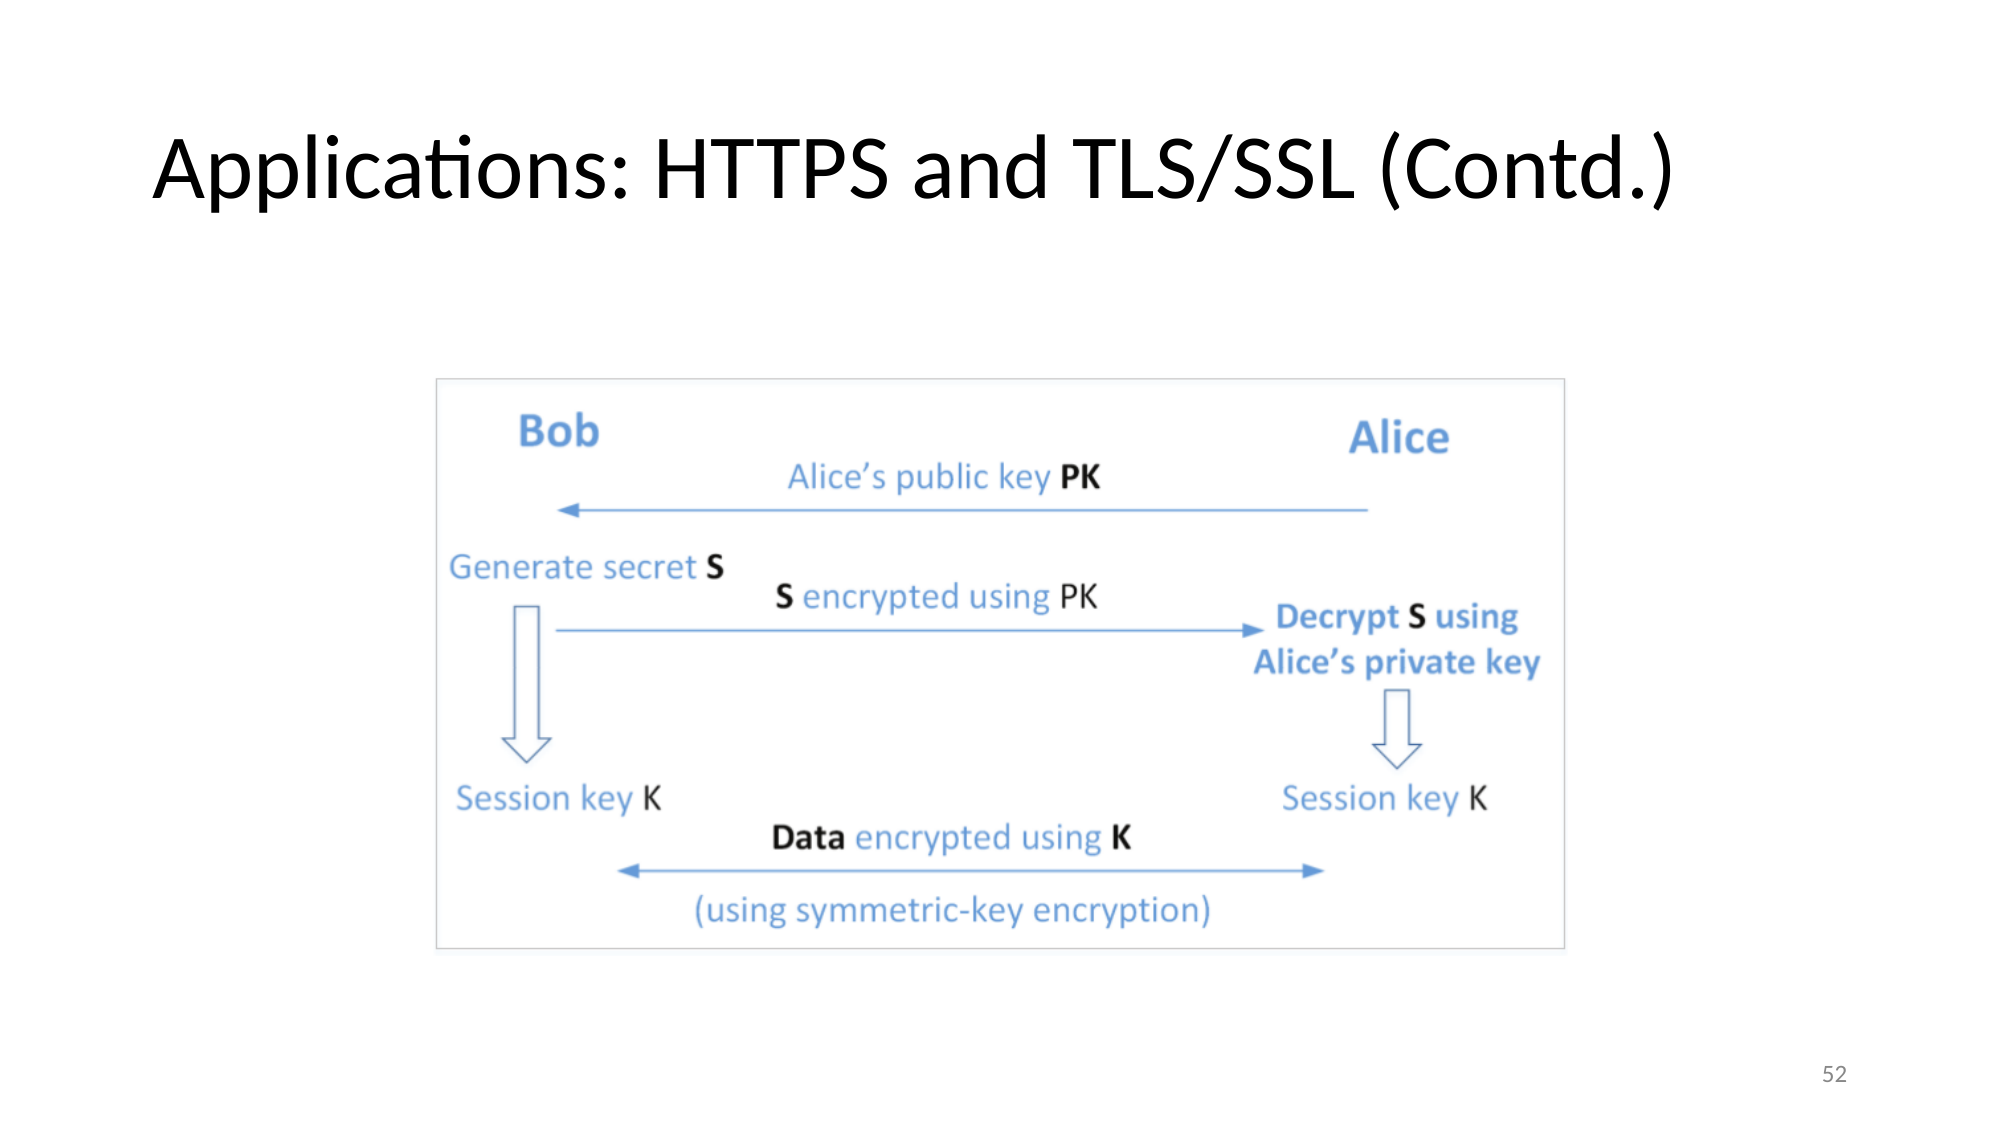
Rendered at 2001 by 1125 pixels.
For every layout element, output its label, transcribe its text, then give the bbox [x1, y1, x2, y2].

slide_number 52 [1412, 1042, 1863, 1103]
picture [432, 373, 1568, 956]
title Applications: HTTPS and TLS/SSL (Contd.) [137, 59, 1863, 278]
